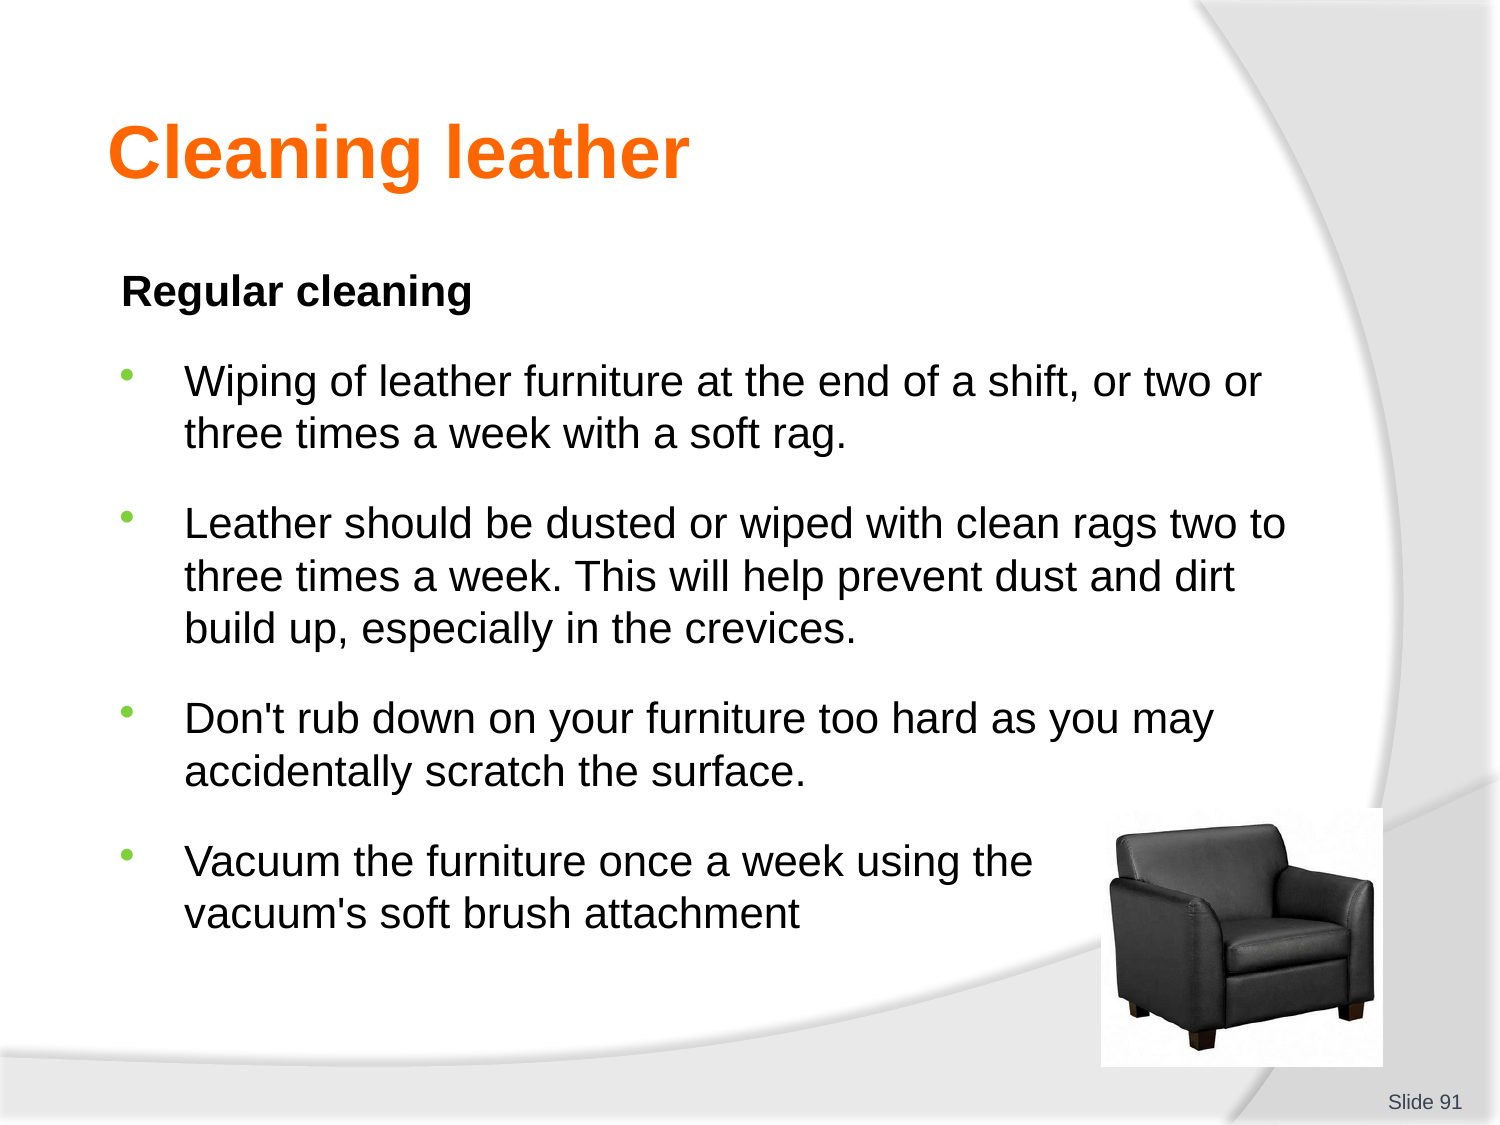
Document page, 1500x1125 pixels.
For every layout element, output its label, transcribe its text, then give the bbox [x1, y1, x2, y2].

title Cleaning leather [100, 54, 1412, 243]
slide_number Slide 91 [1337, 1053, 1463, 1114]
picture [1101, 808, 1384, 1067]
list Regular cleaning Wiping of leather furniture at the end of a shift, or two or three times a week with a soft rag. Leather should be dusted or wiped with clean rags two to three times a week. This will help prevent dust and dirt build up, especially in the crevices. Don't rub down on your furniture too hard as you may accidentally scratch the surface. Vacuum the furniture once a week using the vacuum's soft brush attachment [100, 255, 1326, 1125]
